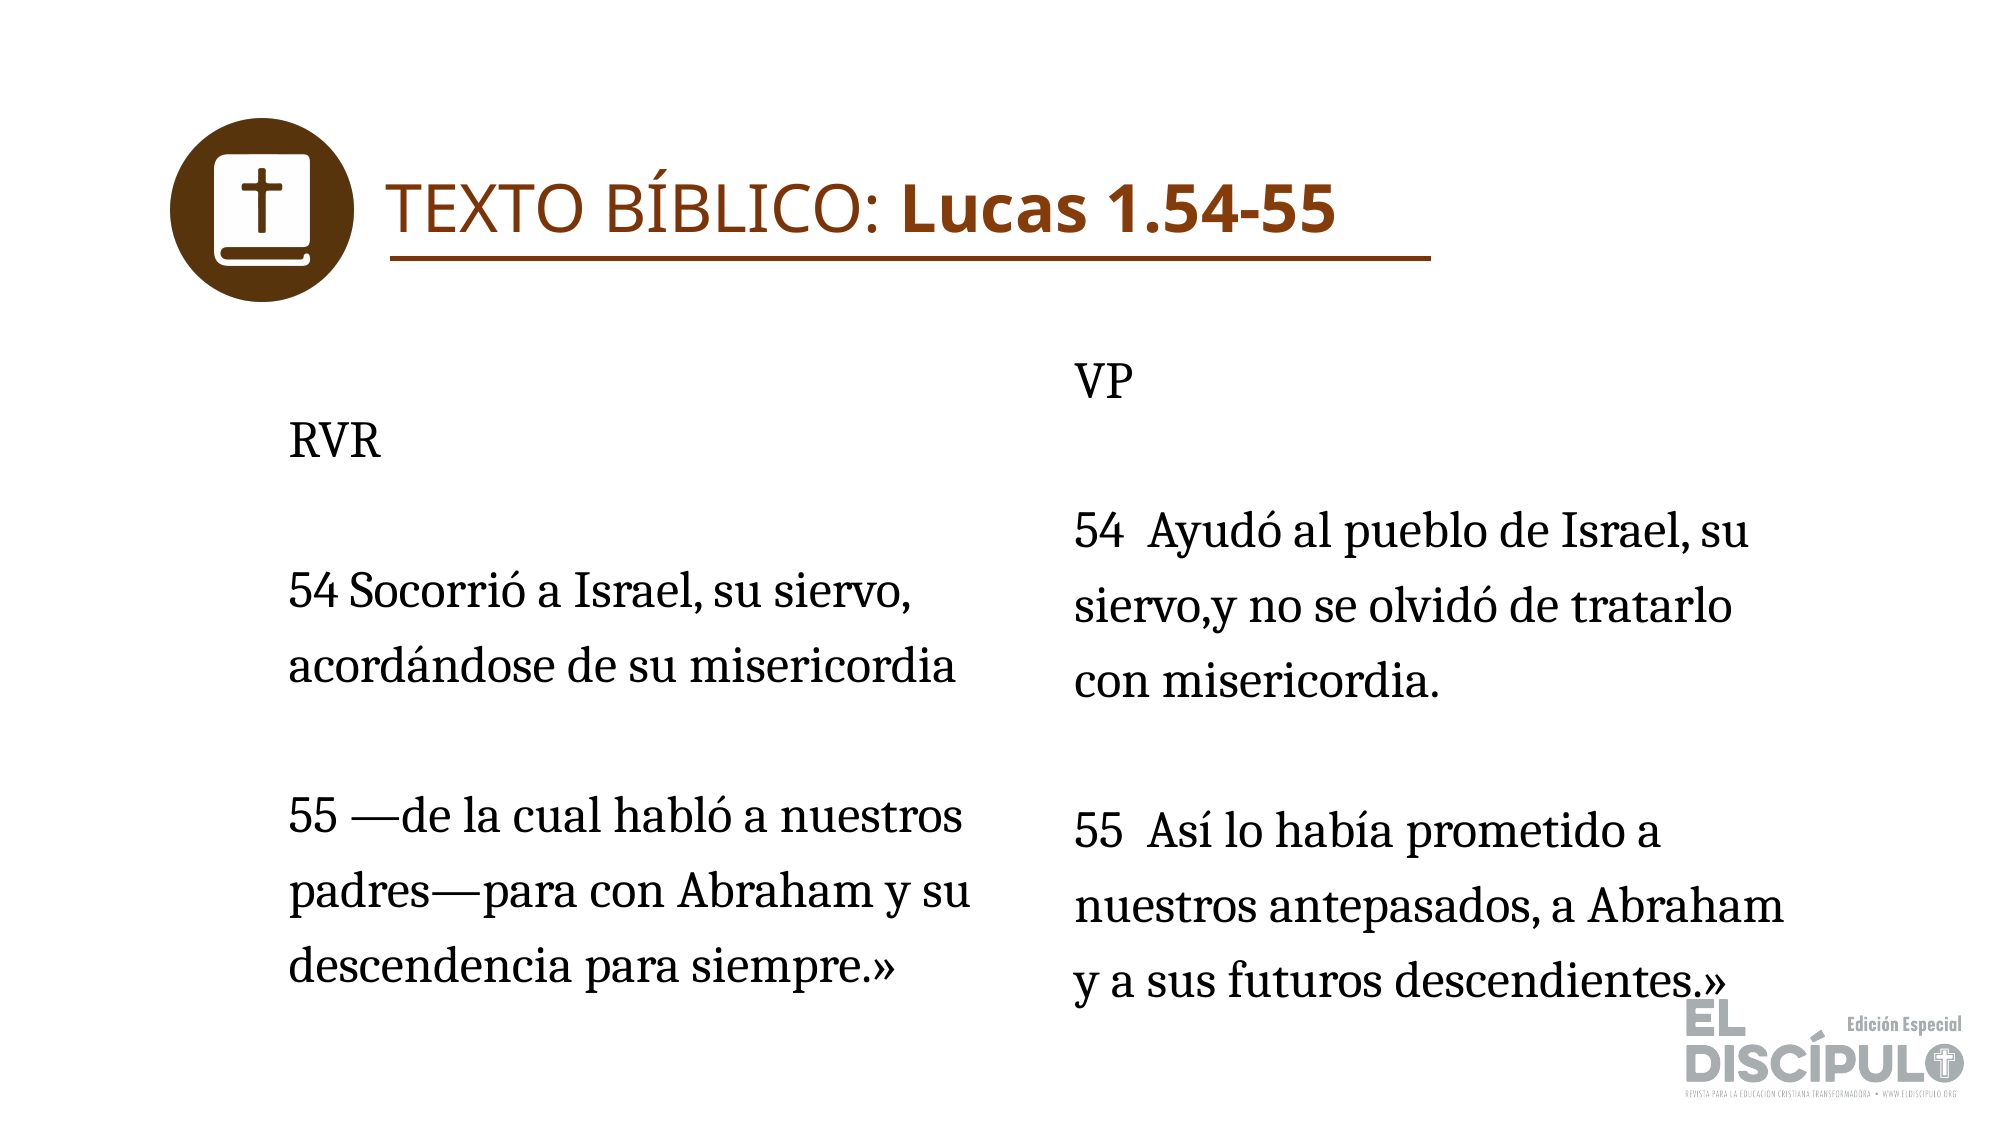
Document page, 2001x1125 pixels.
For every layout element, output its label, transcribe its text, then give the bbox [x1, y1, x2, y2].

title TEXTO BÍBLICO: Lucas 1.54-55 [377, 161, 1810, 260]
text_box RVR 54 Socorrió a Israel, su siervo, acordándose de su misericordia 55 —de la cual habló a nuestros padres—para con Abraham y su descendencia para siempre.» [280, 384, 986, 1002]
text_box VP 54 Ayudó al pueblo de Israel, su siervo,y no se olvidó de tratarlo con misericordia. 55 Así lo había prometido a nuestros antepasados, a Abraham y a sus futuros descendientes.» [1065, 325, 1821, 1017]
picture [1685, 999, 1965, 1100]
picture [169, 118, 354, 303]
